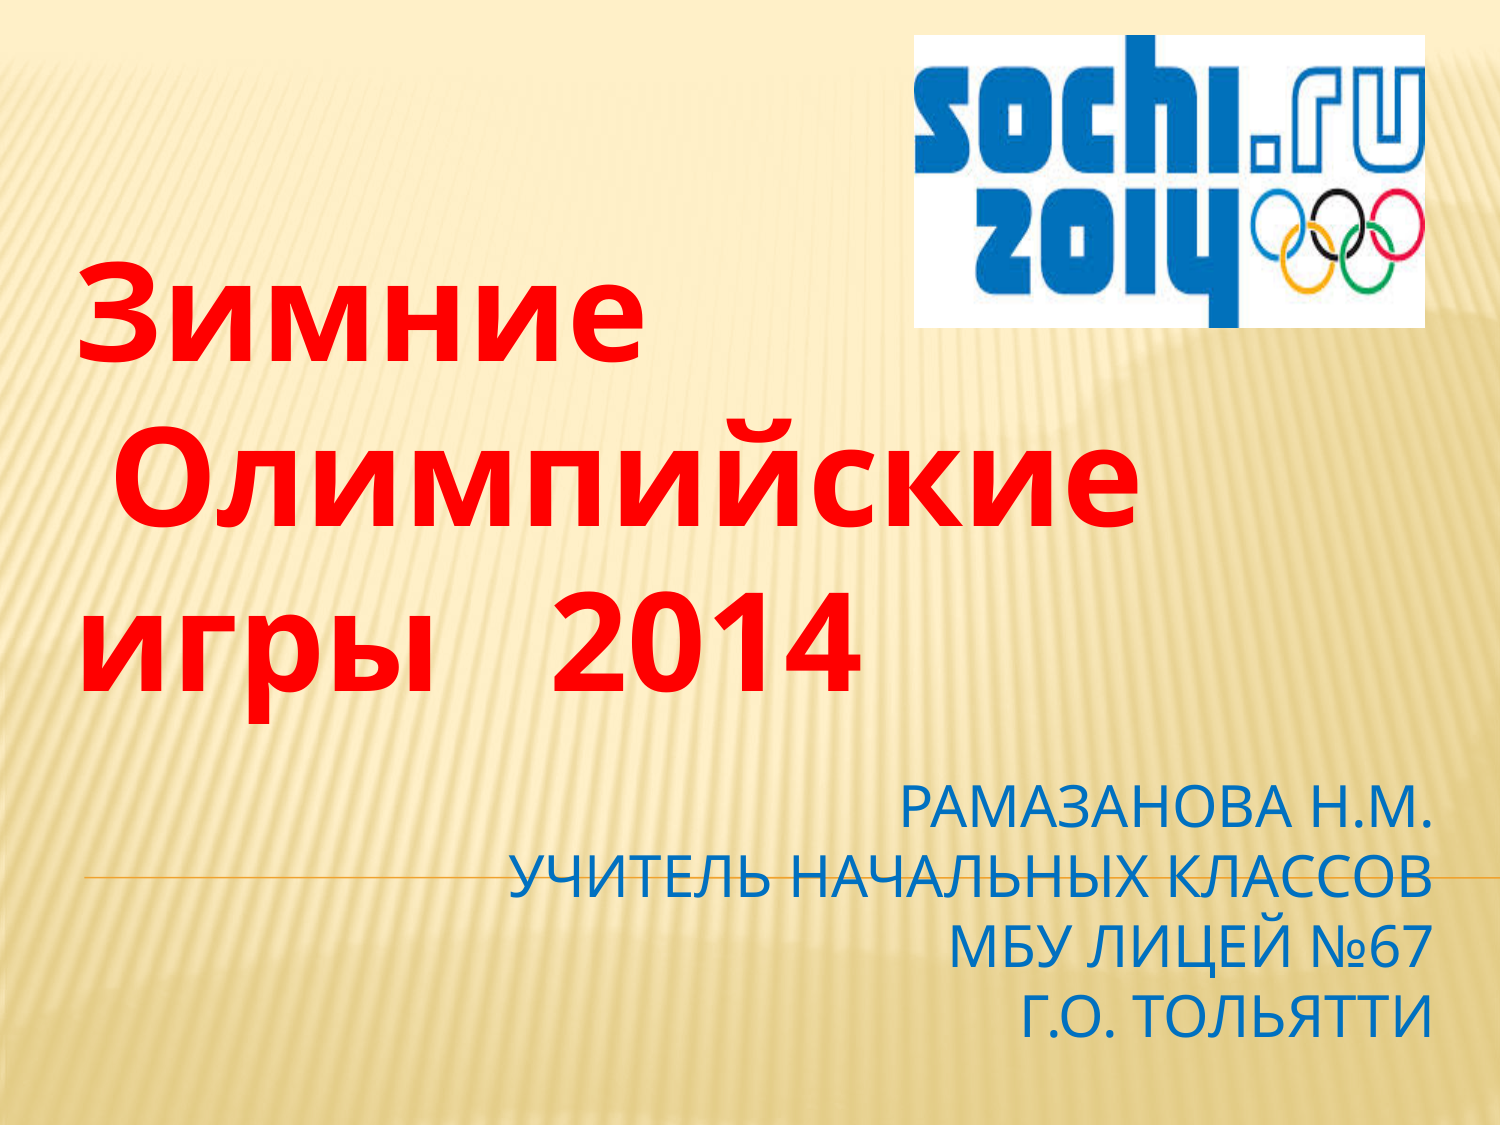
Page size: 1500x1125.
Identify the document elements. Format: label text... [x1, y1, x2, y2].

subtitle Зимние Олимпийские игры 2014 [58, 269, 1447, 727]
picture [913, 34, 1425, 329]
title Рамазанова Н.М. учитель начальных классов МБУ лицей №67 г.о. Тольятти [62, 761, 1450, 1043]
